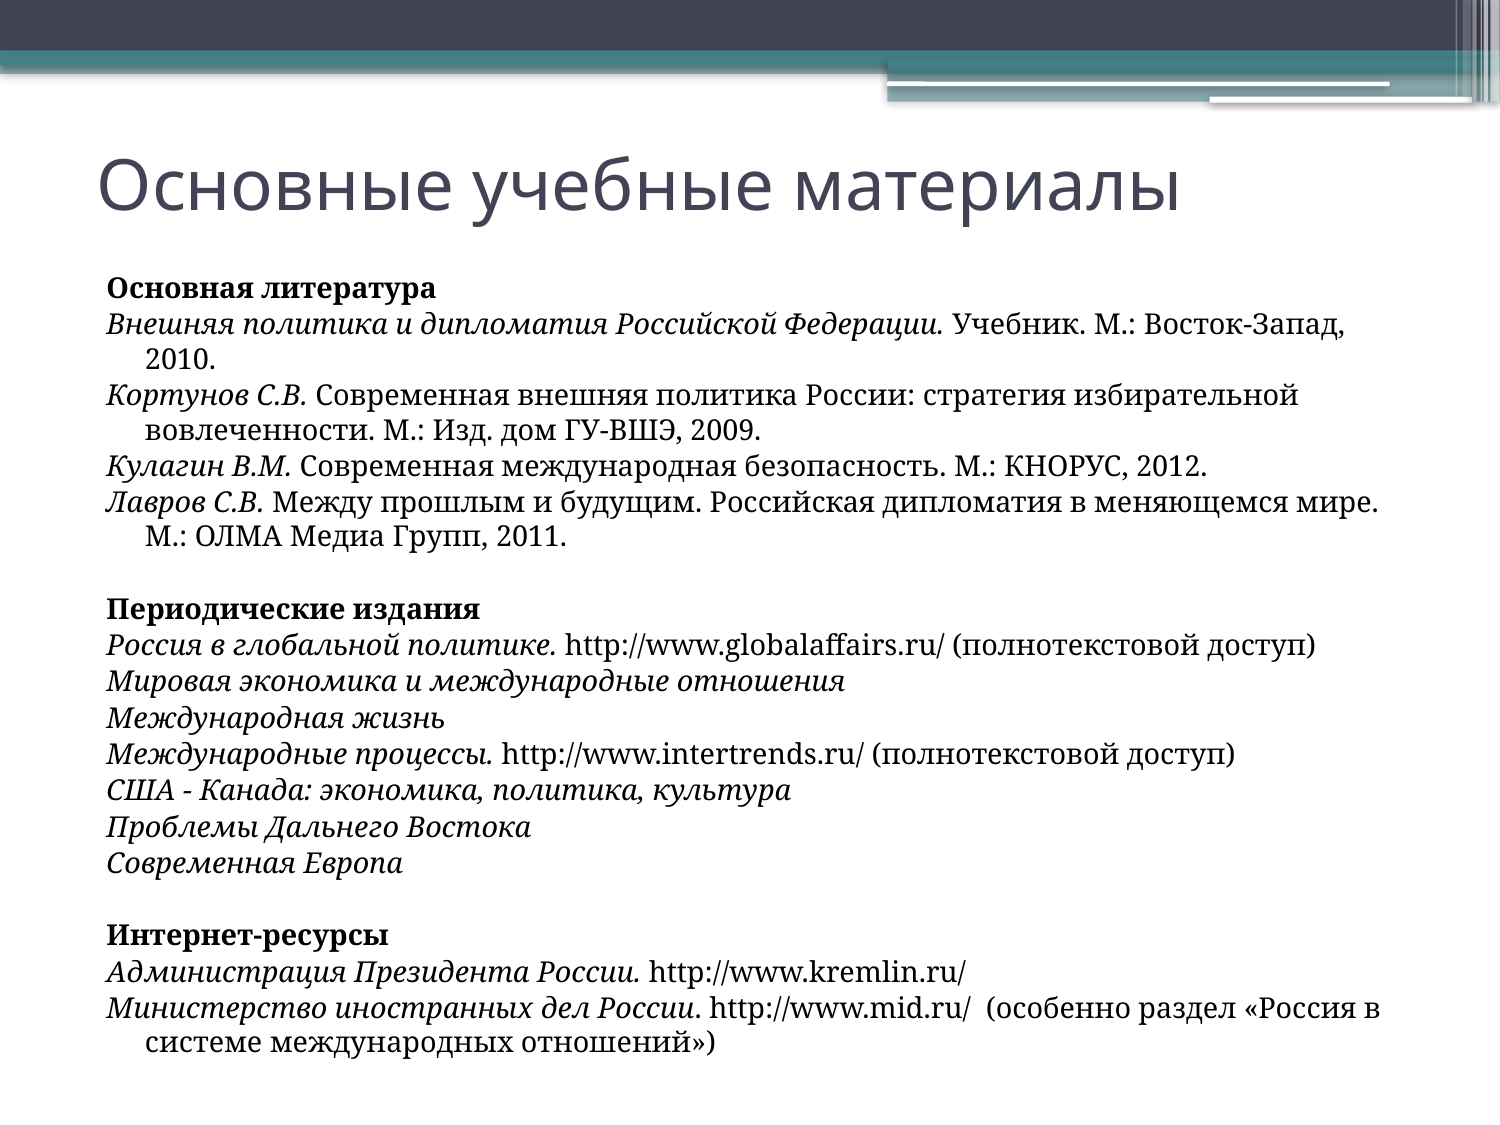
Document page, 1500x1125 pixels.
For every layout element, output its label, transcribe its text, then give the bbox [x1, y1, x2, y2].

list Основная литература Внешняя политика и дипломатия Российской Федерации. Учебник. М.: Восток-Запад, 2010. Кортунов С.В. Современная внешняя политика России: стратегия избирательной вовлеченности. М.: Изд. дом ГУ-ВШЭ, 2009. Кулагин В.М. Современная международная безопасность. М.: КНОРУС, 2012. Лавров С.В. Между прошлым и будущим. Российская дипломатия в меняющемся мире. М.: ОЛМА Медиа Групп, 2011. Периодические издания Россия в глобальной политике. http://www.globalaffairs.ru/ (полнотекстовой доступ) Мировая экономика и международные отношения Международная жизнь Международные процессы. http://www.intertrends.ru/ (полнотекстовой доступ) США - Канада: экономика, политика, культура Проблемы Дальнего Востока Современная Европа Интернет-ресурсы Администрация Президента России. http://www.kremlin.ru/ Министерство иностранных дел России. http://www.mid.ru/ (особенно раздел «Россия в системе международных отношений») [75, 262, 1425, 1067]
title Основные учебные материалы [82, 105, 1432, 260]
